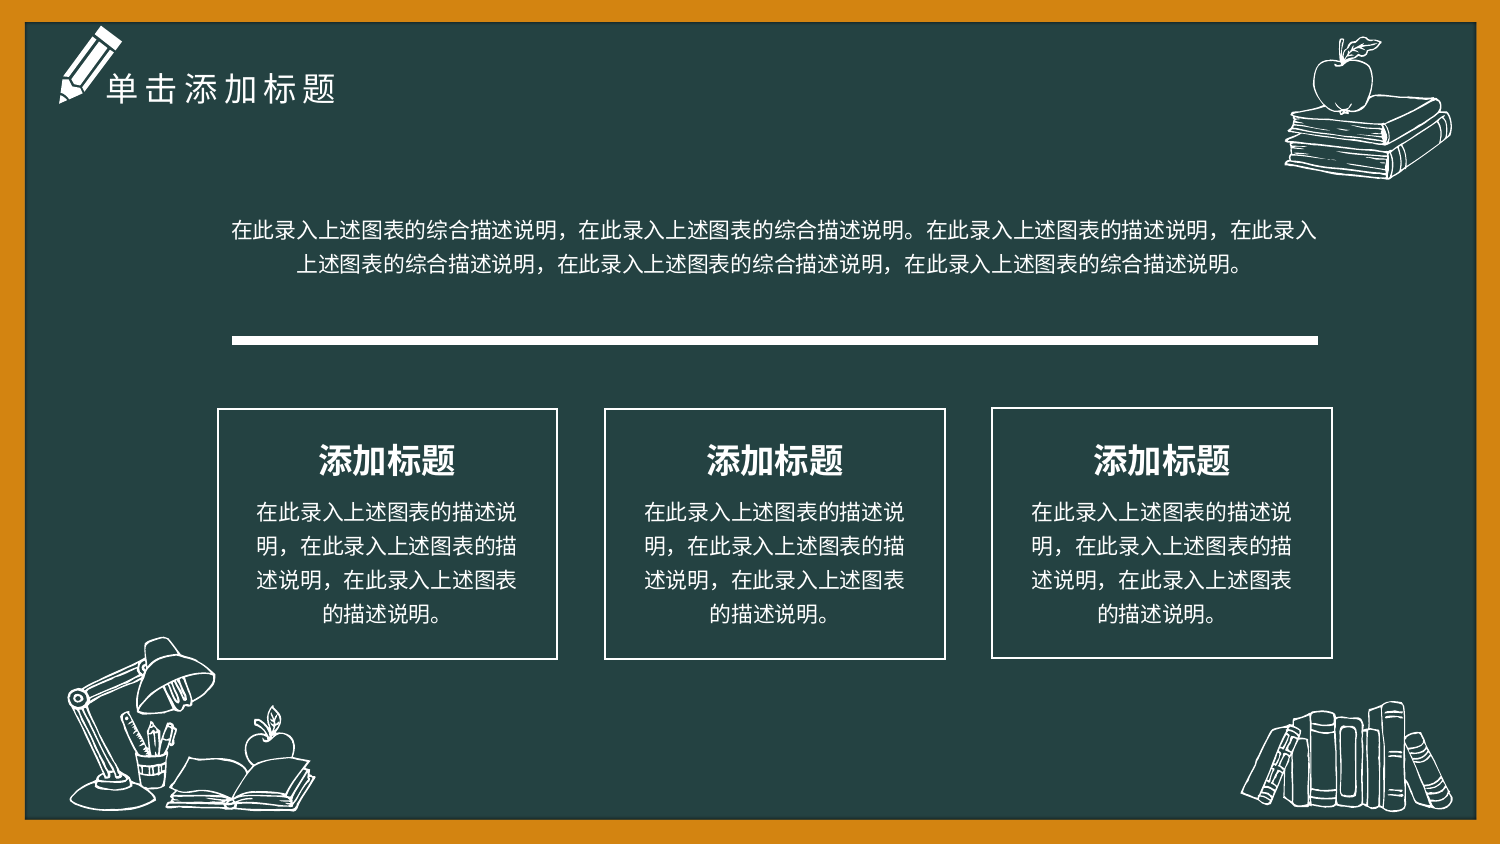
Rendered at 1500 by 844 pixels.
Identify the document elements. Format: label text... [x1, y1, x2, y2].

text_box 在此录入上述图表的描述说明，在此录入上述图表的描述说明，在此录入上述图表的描述说明。 [237, 485, 537, 633]
text_box 在此录入上述图表的描述说明，在此录入上述图表的描述说明，在此录入上述图表的描述说明。 [625, 485, 925, 633]
text_box 单击添加标题 [90, 60, 362, 116]
text_box 添加标题 [1082, 434, 1243, 485]
text_box [991, 407, 1333, 659]
text_box 在此录入上述图表的描述说明，在此录入上述图表的描述说明，在此录入上述图表的描述说明。 [1012, 485, 1312, 633]
text_box [217, 408, 558, 660]
text_box [604, 408, 946, 660]
text_box 添加标题 [695, 434, 855, 485]
text_box 在此录入上述图表的综合描述说明，在此录入上述图表的综合描述说明。在此录入上述图表的描述说明，在此录入上述图表的综合描述说明，在此录入上述图表的综合描述说明，在此录入上述图表的综合描述说明。 [217, 203, 1333, 283]
picture [0, 0, 1500, 844]
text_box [59, 25, 123, 104]
text_box 添加标题 [307, 434, 468, 485]
